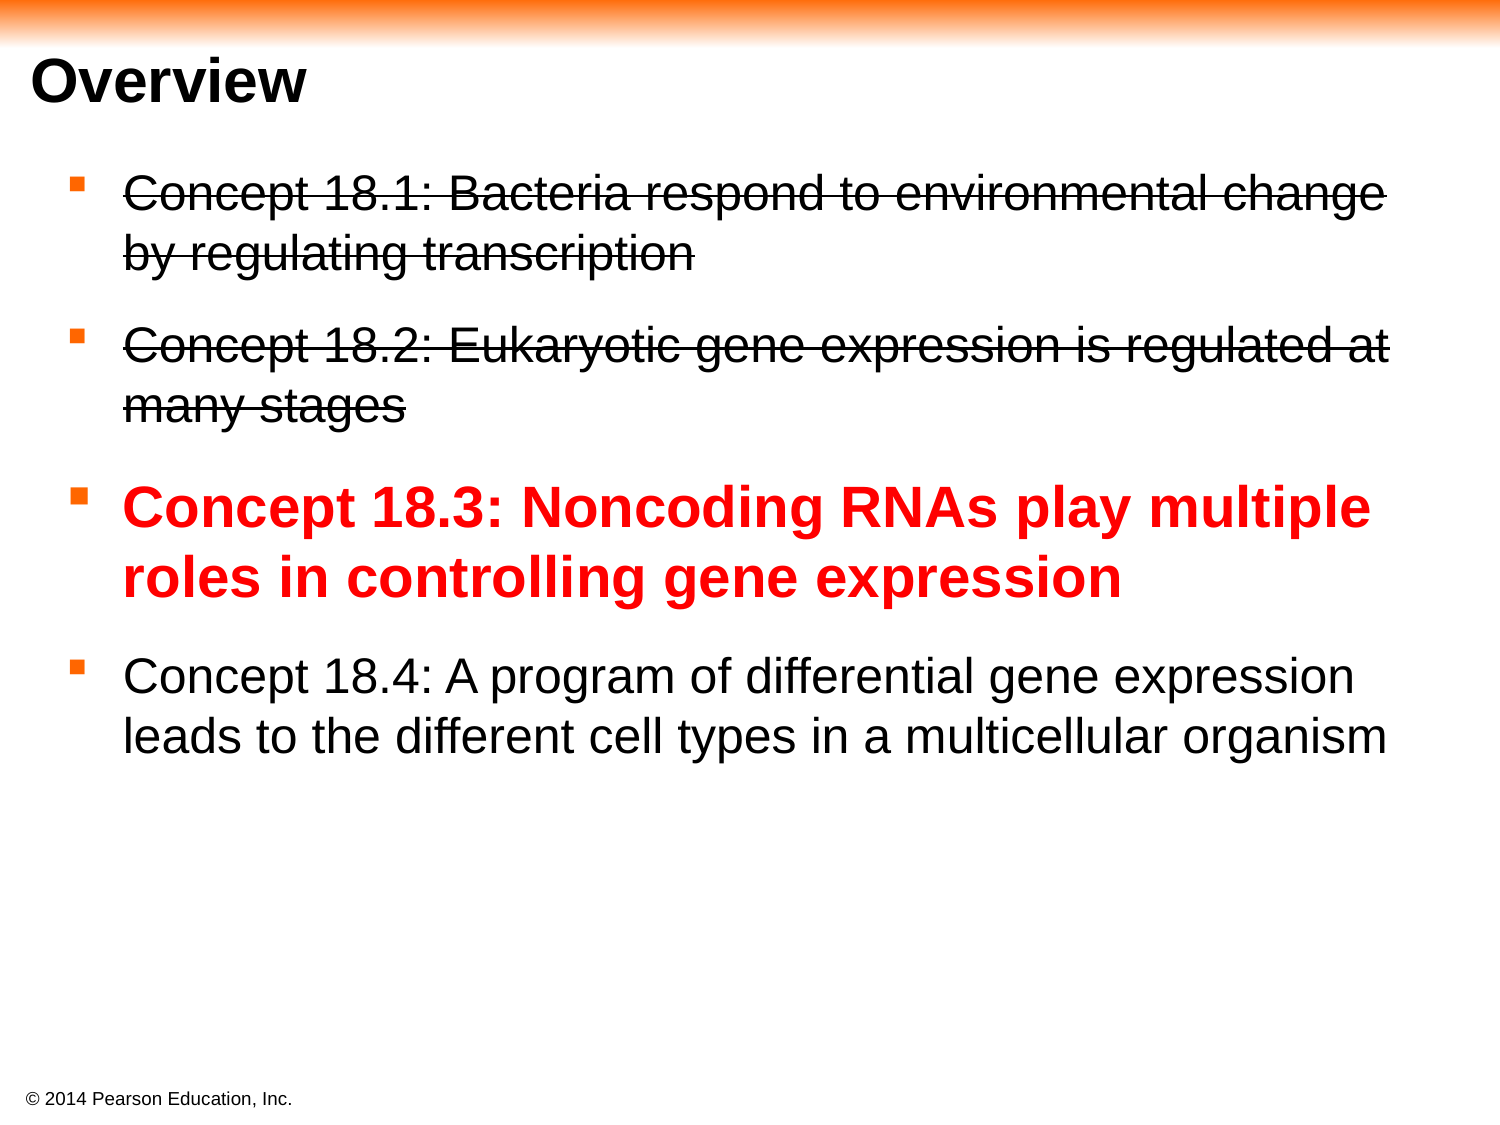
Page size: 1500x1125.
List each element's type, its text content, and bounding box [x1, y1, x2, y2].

title Overview [29, 49, 1470, 184]
list Concept 18.1: Bacteria respond to environmental change by regulating transcription Concept 18.2: Eukaryotic gene expression is regulated at many stages Concept 18.3: Noncoding RNAs play multiple roles in controlling gene expression Concept 18.4: A program of differential gene expression leads to the different cell types in a multicellular organism [65, 160, 1461, 993]
